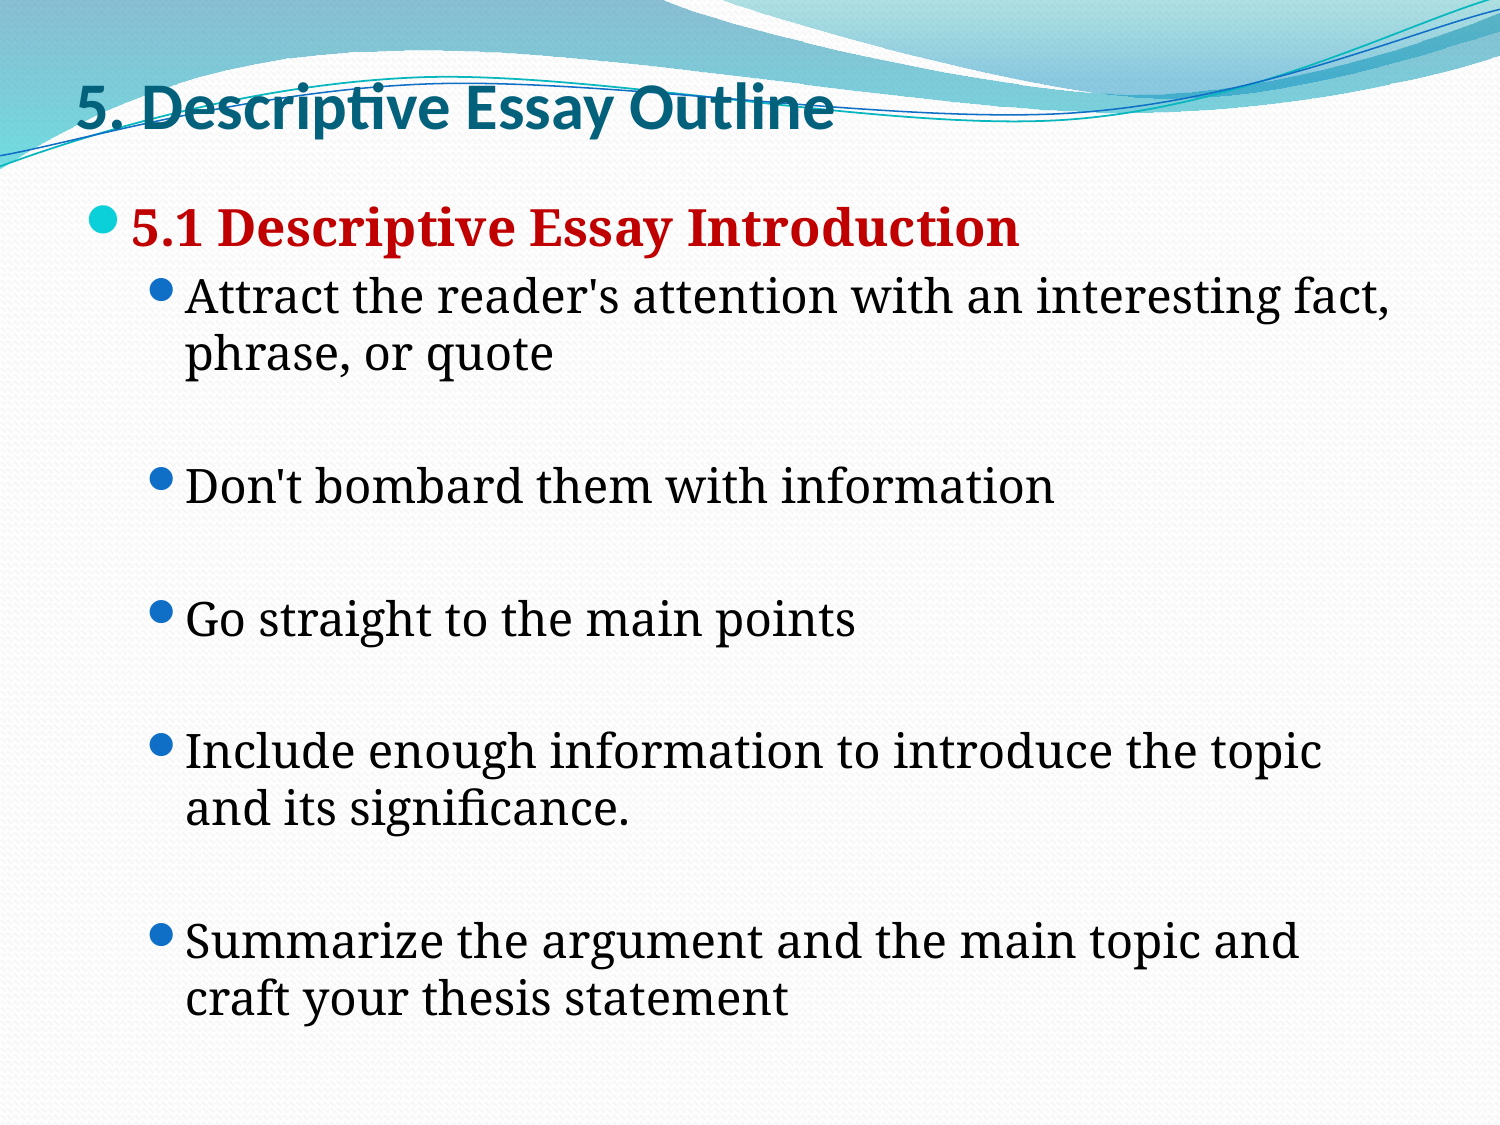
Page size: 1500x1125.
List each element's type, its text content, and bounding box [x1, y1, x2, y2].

list 5.1 Descriptive Essay Introduction Attract the reader's attention with an interesting fact, phrase, or quote Don't bombard them with information Go straight to the main points Include enough information to introduce the topic and its significance. Summarize the argument and the main topic and craft your thesis statement [70, 187, 1425, 1038]
title 5. Descriptive Essay Outline [75, 115, 1425, 187]
